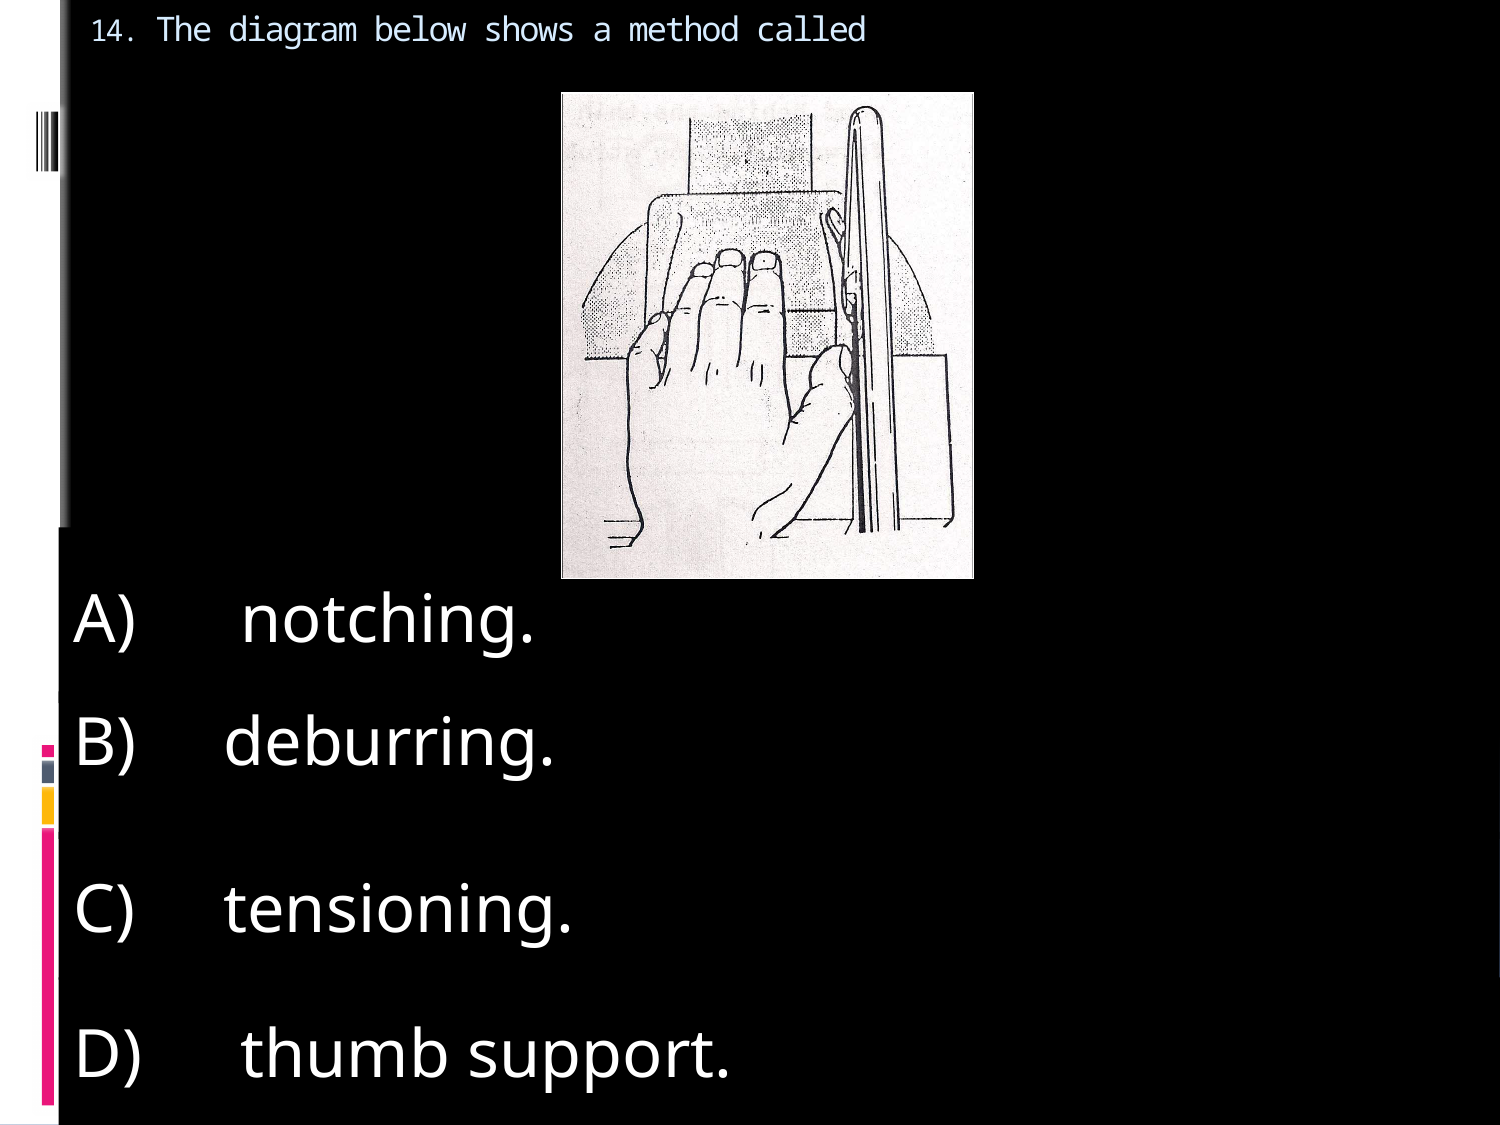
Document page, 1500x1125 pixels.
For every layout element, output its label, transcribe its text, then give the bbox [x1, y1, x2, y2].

text_box D) thumb support. [57, 976, 1500, 1125]
picture [561, 93, 973, 579]
footer A Jaikeransingh [150, 1052, 1063, 1113]
text_box B) deburring. [57, 690, 1500, 830]
text_box A) notching. [57, 526, 1460, 690]
title 14. The diagram below shows a method called [75, 0, 1425, 200]
text_box C) tensioning. [57, 830, 1500, 976]
